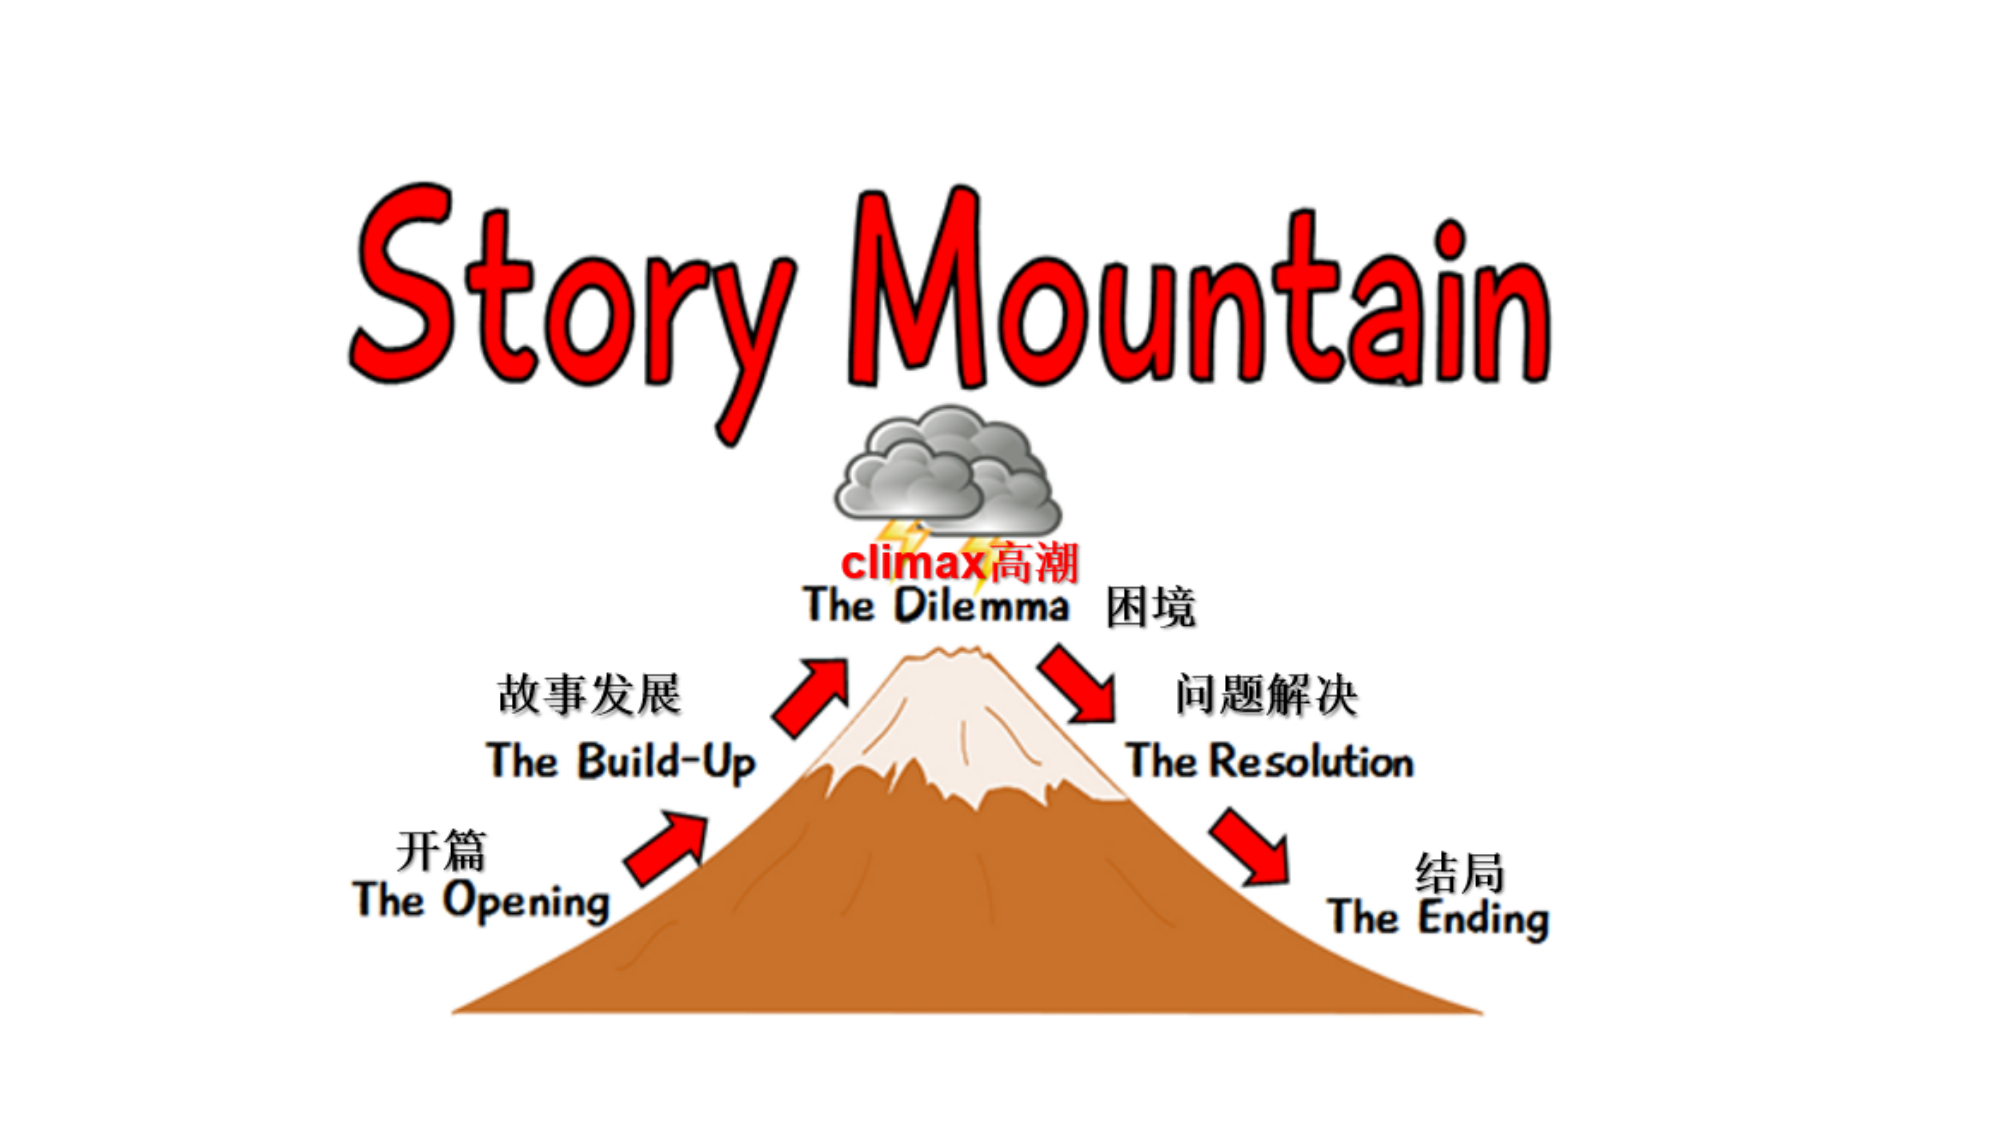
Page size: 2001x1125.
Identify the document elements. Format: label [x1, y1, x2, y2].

picture [319, 148, 1608, 1041]
